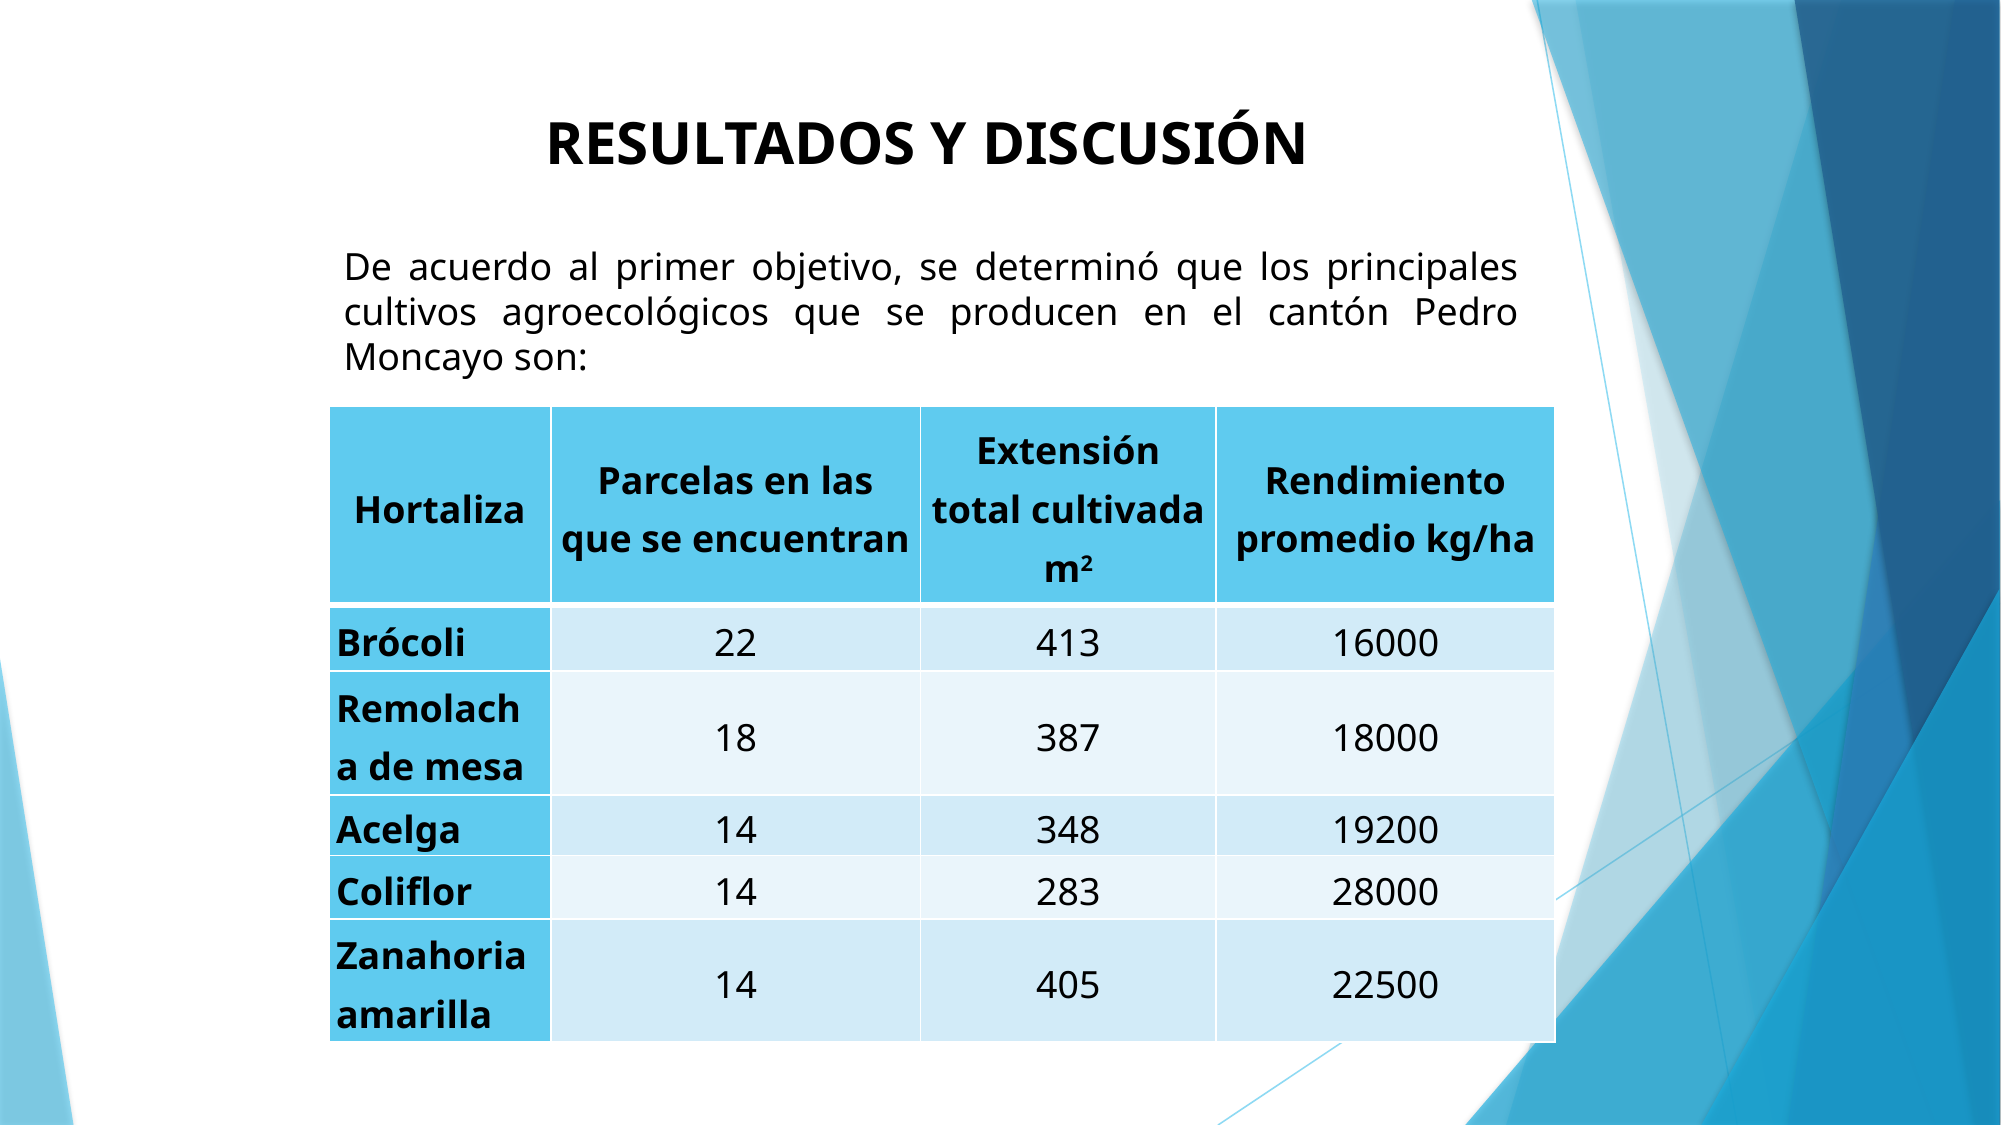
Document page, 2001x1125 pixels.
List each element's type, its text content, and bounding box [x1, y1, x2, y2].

table_cell Acelga [330, 796, 550, 855]
text_box RESULTADOS Y DISCUSIÓN [530, 98, 1531, 184]
table_cell 14 [552, 920, 920, 1041]
table_cell 387 [921, 672, 1215, 794]
table_cell 22500 [1217, 920, 1554, 1041]
table_header Parcelas en las que se encuentran [552, 407, 920, 602]
table_cell 18 [552, 672, 920, 794]
table_cell 22 [552, 608, 920, 670]
table_cell Remolacha de mesa [330, 672, 550, 794]
table_cell 19200 [1217, 796, 1554, 855]
table_cell 14 [552, 856, 920, 918]
table_cell 413 [921, 608, 1215, 670]
table_cell 405 [921, 920, 1215, 1041]
table_cell 18000 [1217, 672, 1554, 794]
table_cell 283 [921, 856, 1215, 918]
table_cell 28000 [1217, 856, 1554, 918]
table_cell Brócoli [330, 608, 550, 670]
text_box De acuerdo al primer objetivo, se determinó que los principales cultivos agroecológicos que se producen en el cantón Pedro Moncayo son: [328, 235, 1535, 386]
table_cell 348 [921, 796, 1215, 855]
table_header Extensión total cultivada m2 [921, 407, 1215, 602]
table_cell Zanahoria amarilla [330, 920, 550, 1041]
table_header Rendimiento promedio kg/ha [1217, 407, 1554, 602]
table_cell 14 [552, 796, 920, 855]
table_header Hortaliza [330, 407, 550, 602]
table_cell Coliflor [330, 856, 550, 918]
table_cell 16000 [1217, 608, 1554, 670]
